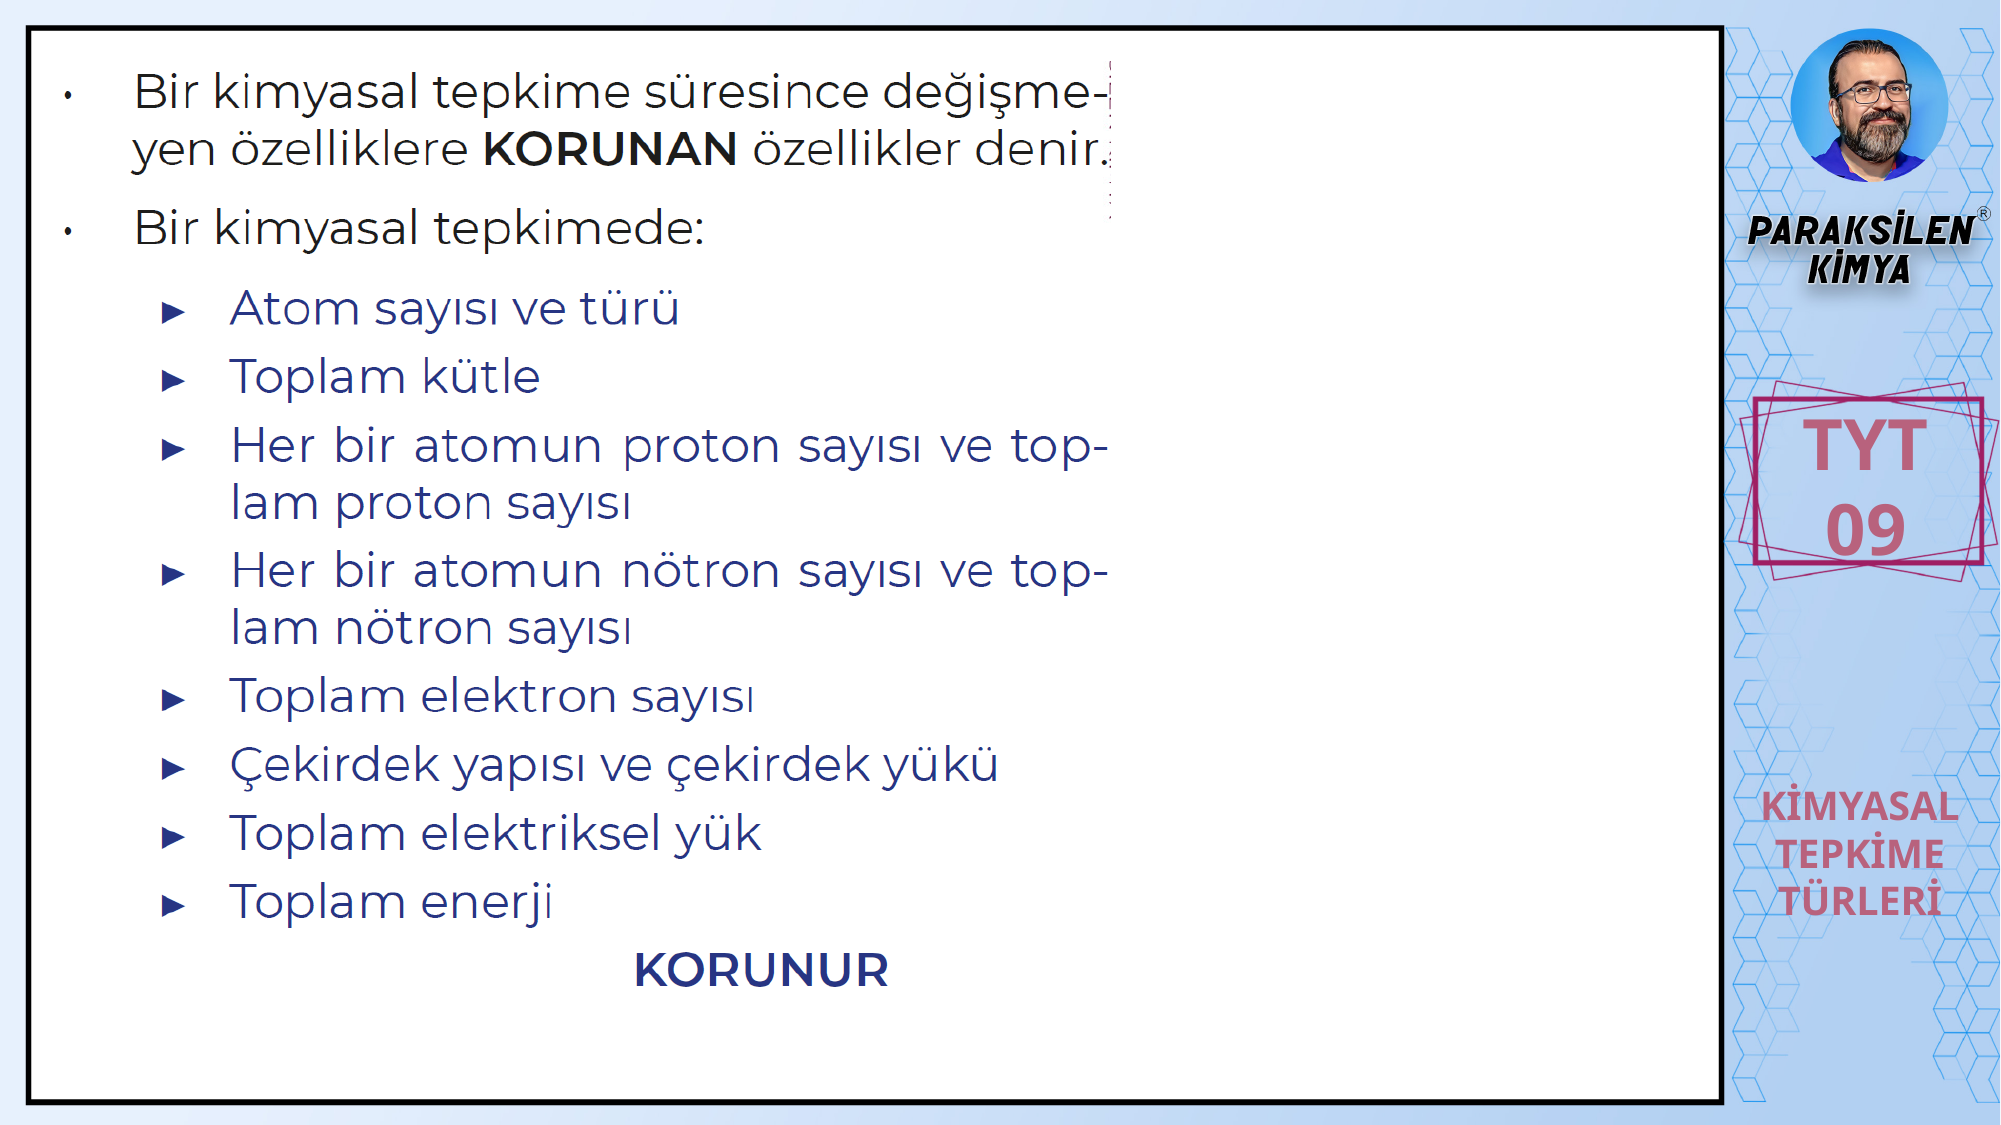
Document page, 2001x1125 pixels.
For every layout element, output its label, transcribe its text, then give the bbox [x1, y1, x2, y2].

text_box TYT 09 [1755, 392, 1977, 577]
text_box KİMYASAL TEPKİME TÜRLERİ [1719, 773, 2000, 931]
picture [0, 0, 2001, 1125]
